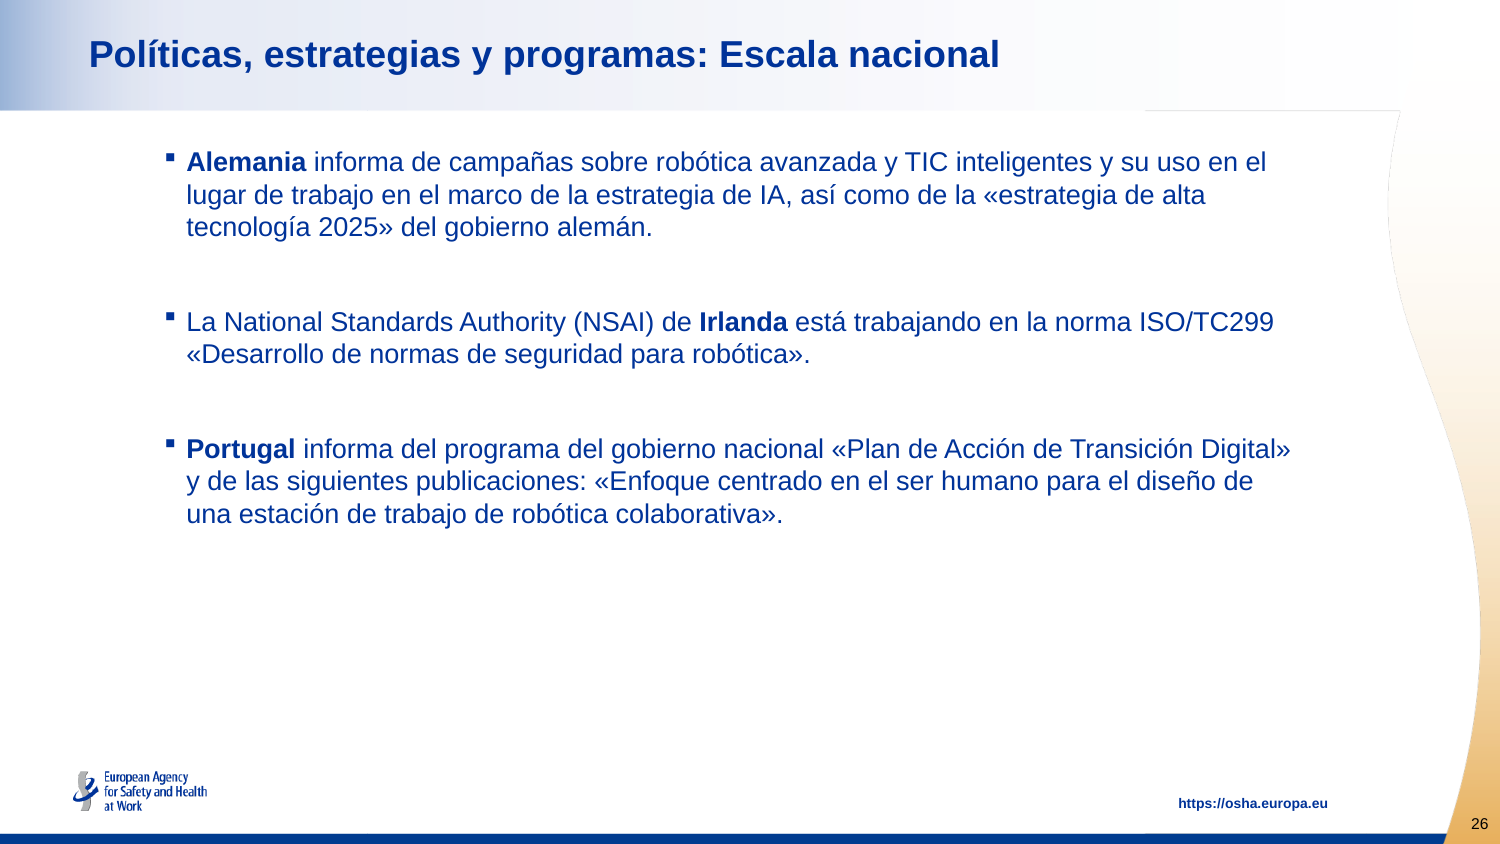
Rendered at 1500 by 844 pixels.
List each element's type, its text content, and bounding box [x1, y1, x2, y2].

list Alemania informa de campañas sobre robótica avanzada y TIC inteligentes y su uso en el lugar de trabajo en el marco de la estrategia de IA, así como de la «estrategia de alta tecnología 2025» del gobierno alemán. La National Standards Authority (NSAI) de Irlanda está trabajando en la norma ISO/TC299 «Desarrollo de normas de seguridad para robótica». Portugal informa del programa del gobierno nacional «Plan de Acción de Transición Digital» y de las siguientes publicaciones: «Enfoque centrado en el ser humano para el diseño de una estación de trabajo de robótica colaborativa». [73, 137, 1314, 627]
picture [0, 0, 1500, 844]
title Políticas, estrategias y programas: Escala nacional [73, 0, 1314, 131]
